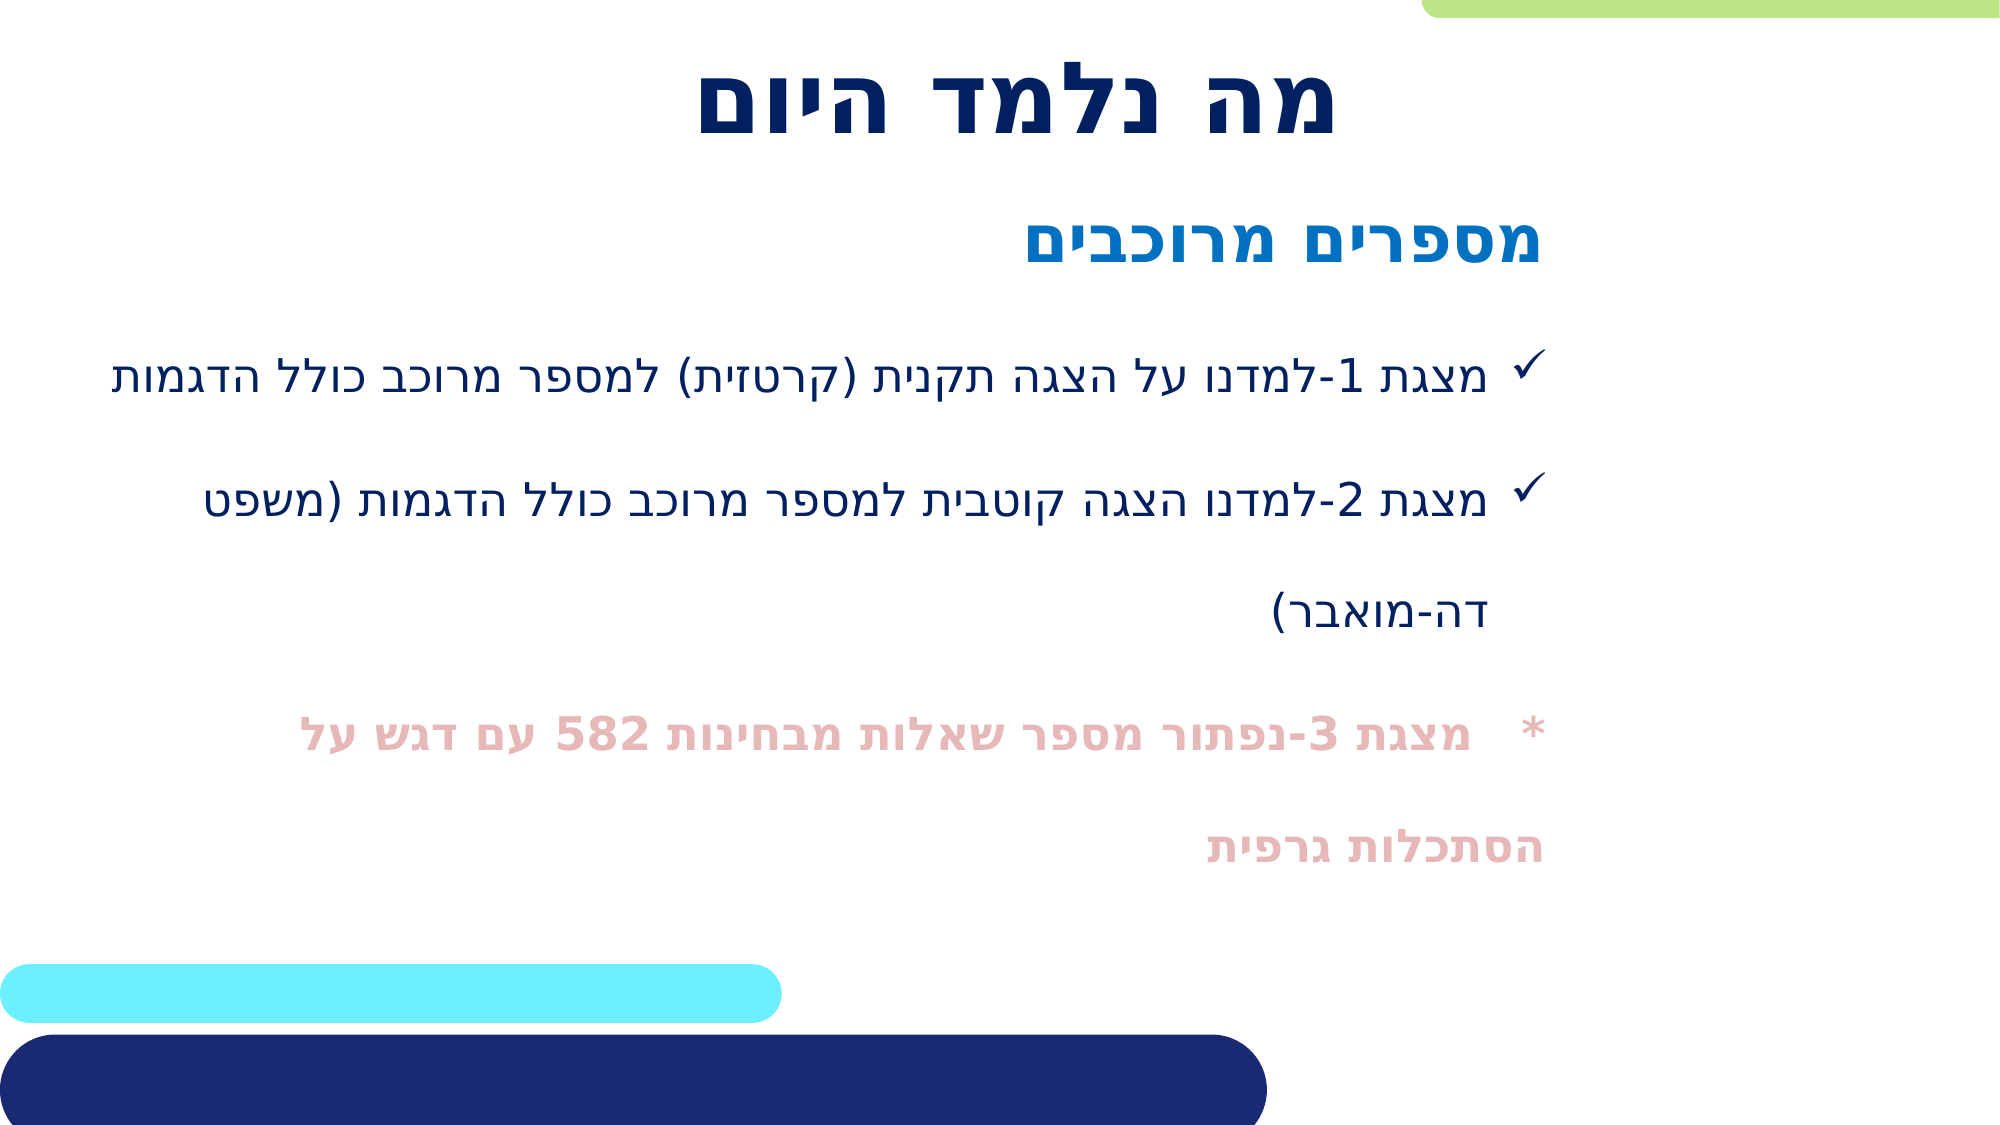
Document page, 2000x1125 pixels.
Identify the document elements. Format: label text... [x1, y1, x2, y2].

list מספרים מרוכבים [84, 194, 1561, 283]
list מצגת 1-למדנו על הצגה תקנית (קרטזית) למספר מרוכב כולל הדגמות מצגת 2-למדנו הצגה קוטבית למספר מרוכב כולל הדגמות (משפט דה-מואבר) * מצגת 3-נפתור מספר שאלות מבחינות 582 עם דגש על הסתכלות גרפית [84, 283, 1561, 965]
title מה נלמד היום [84, 34, 1916, 154]
